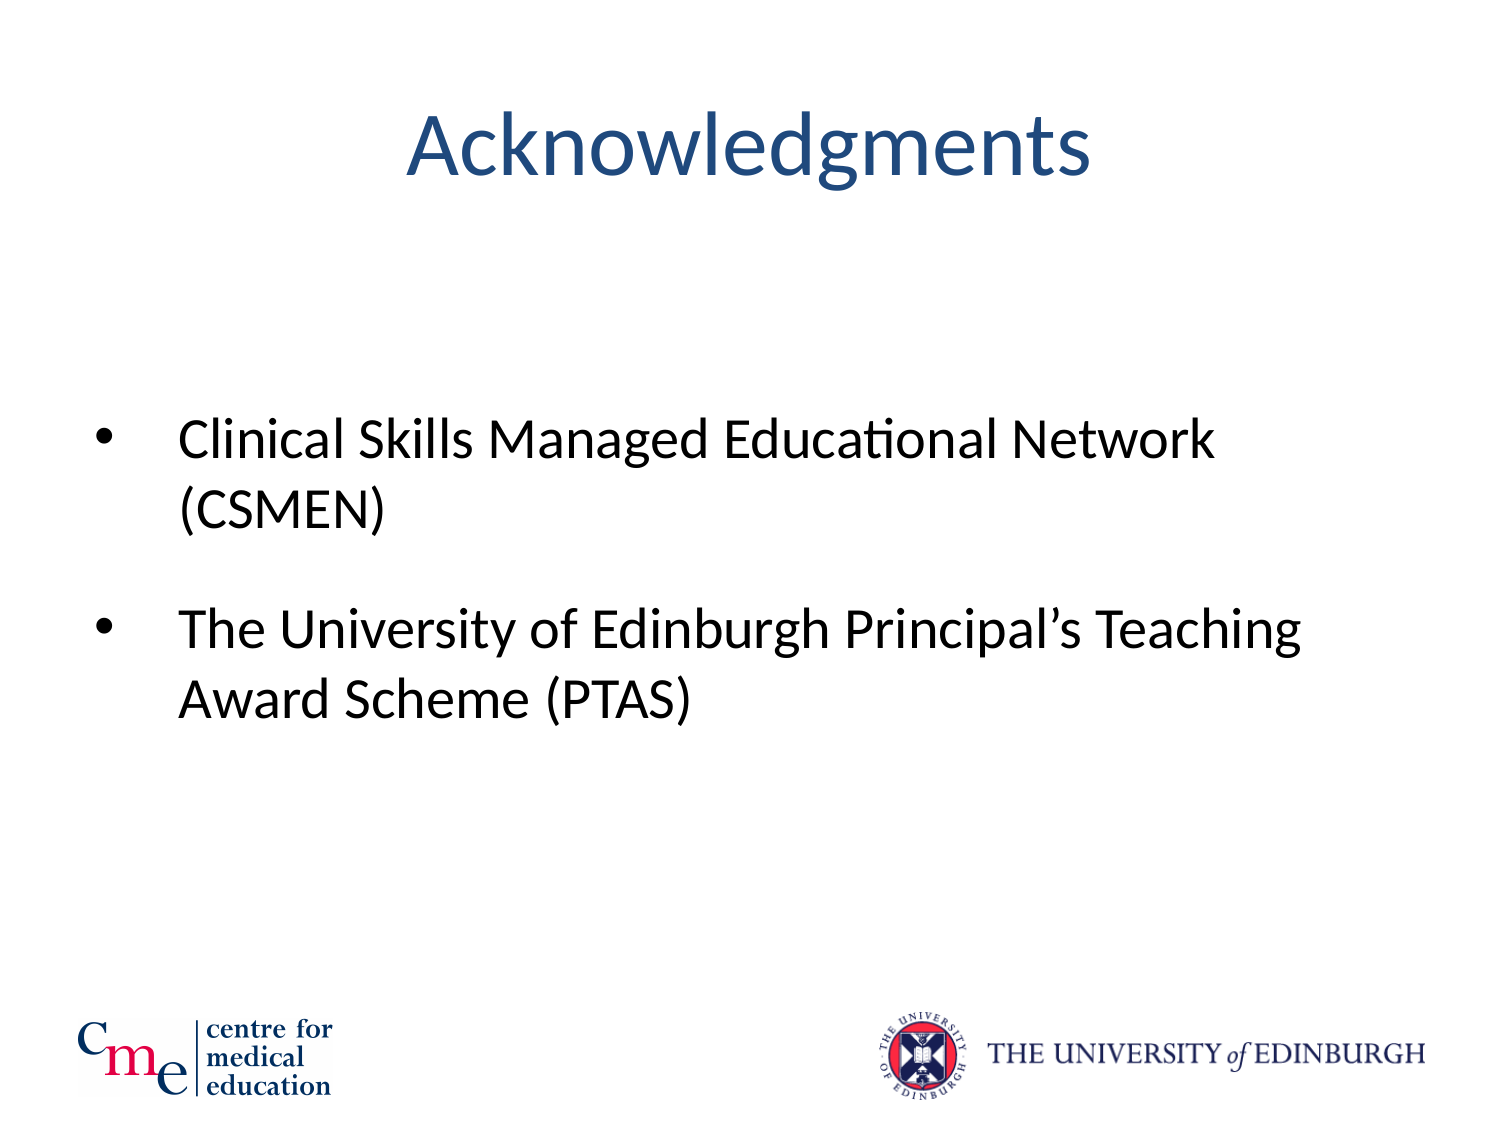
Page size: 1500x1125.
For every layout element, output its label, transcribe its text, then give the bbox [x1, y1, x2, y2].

picture [78, 1018, 333, 1097]
title Acknowledgments [75, 45, 1425, 233]
list Clinical Skills Managed Educational Network (CSMEN) The University of Edinburgh Principal’s Teaching Award Scheme (PTAS) [79, 262, 1430, 1005]
picture [879, 1012, 1425, 1100]
